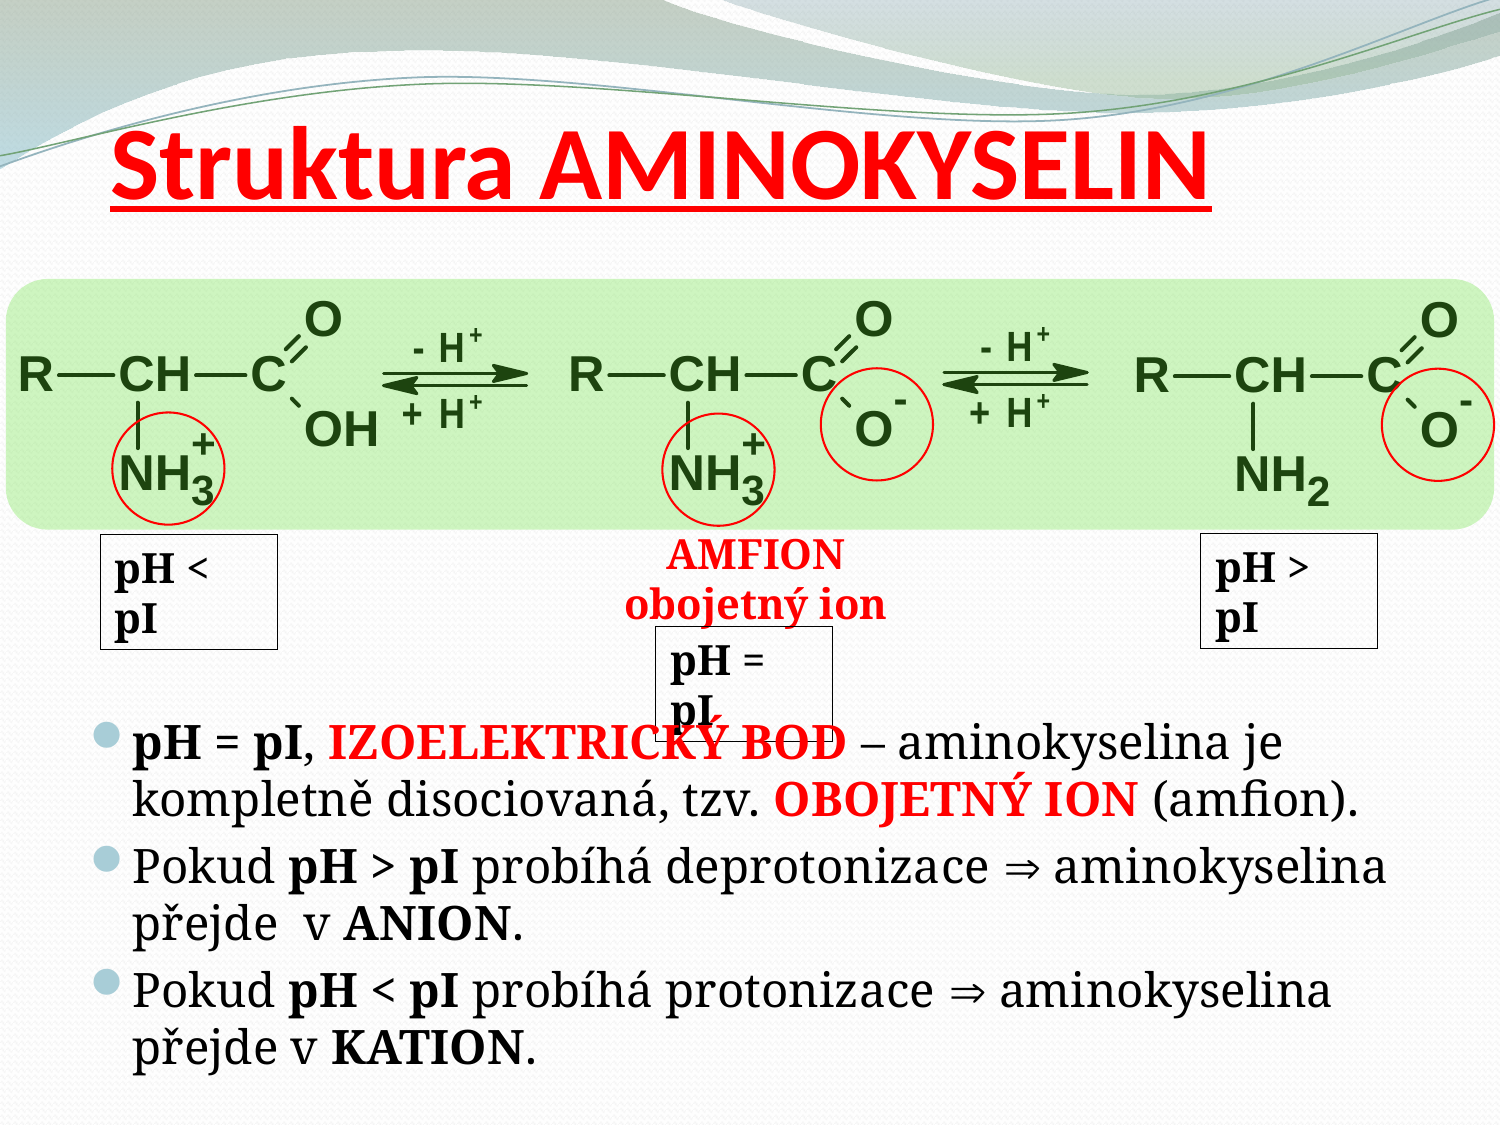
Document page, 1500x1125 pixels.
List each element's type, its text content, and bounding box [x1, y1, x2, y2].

list pH = pI, IZOELEKTRICKÝ BOD – aminokyselina je kompletně disociovaná, tzv. OBOJETNÝ ION (amfion). Pokud pH > pI probíhá deprotonizace  aminokyselina přejde v ANION. Pokud pH < pI probíhá protonizace  aminokyselina přejde v KATION. [75, 704, 1425, 1125]
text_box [17, 290, 1475, 519]
text_box [3, 295, 12, 511]
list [10, 291, 17, 515]
text_box [1481, 430, 1497, 521]
text_box pH > pI [1200, 533, 1378, 649]
title Struktura AMINOKYSELIN [110, 77, 1258, 220]
text_box [12, 276, 1497, 420]
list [1477, 465, 1481, 525]
text_box [1481, 385, 1497, 464]
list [1475, 292, 1481, 384]
text_box AMFION obojetný ion [549, 533, 963, 636]
text_box pH < pI [100, 534, 278, 650]
text_box pH = pI [655, 626, 833, 704]
